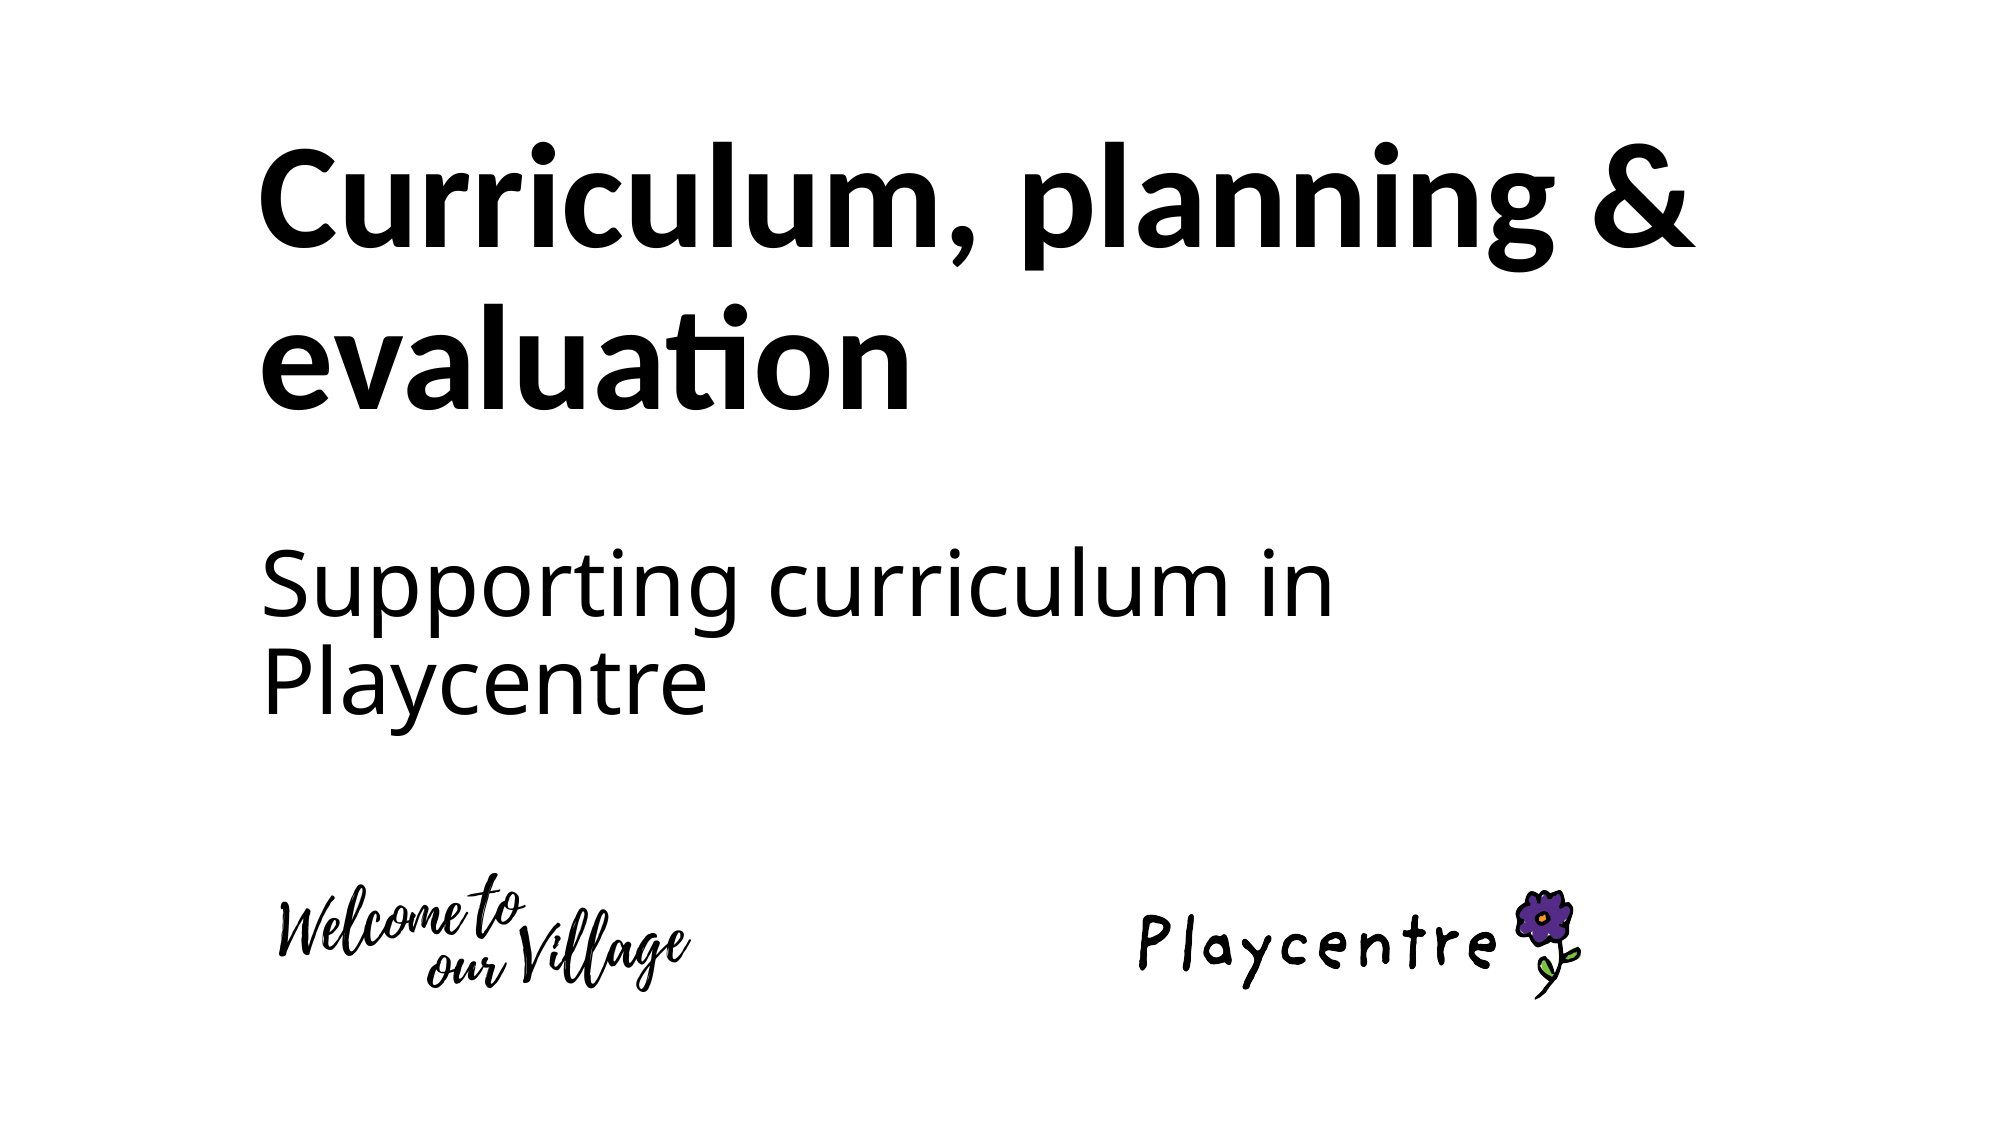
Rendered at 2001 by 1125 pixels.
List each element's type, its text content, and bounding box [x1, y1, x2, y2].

picture [1139, 890, 1581, 1000]
title Curriculum, planning & evaluation [243, 268, 1744, 450]
subtitle Supporting curriculum in Playcentre [244, 529, 1745, 801]
picture [279, 873, 691, 992]
